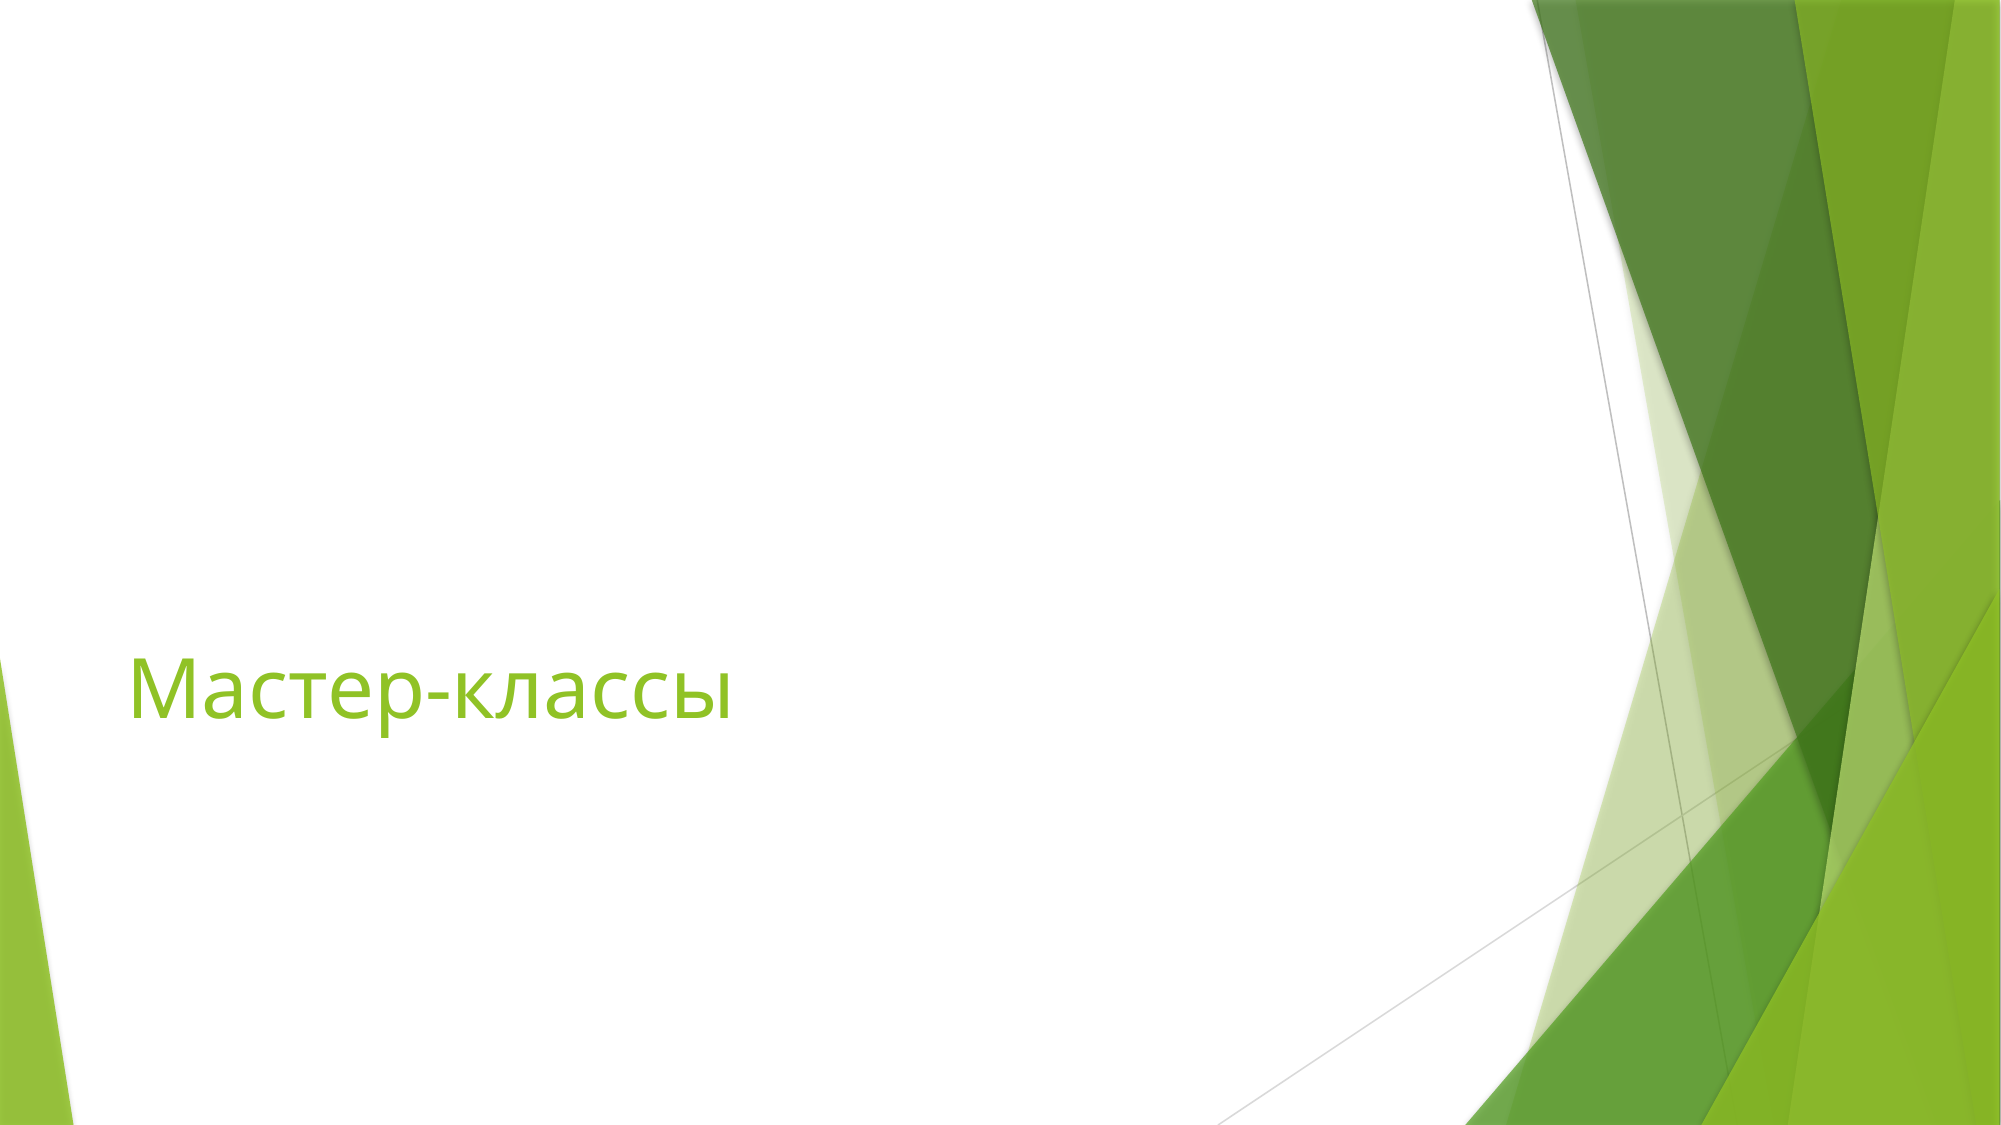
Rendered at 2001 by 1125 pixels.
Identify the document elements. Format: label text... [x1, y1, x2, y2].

title Мастер-классы [111, 442, 1522, 743]
